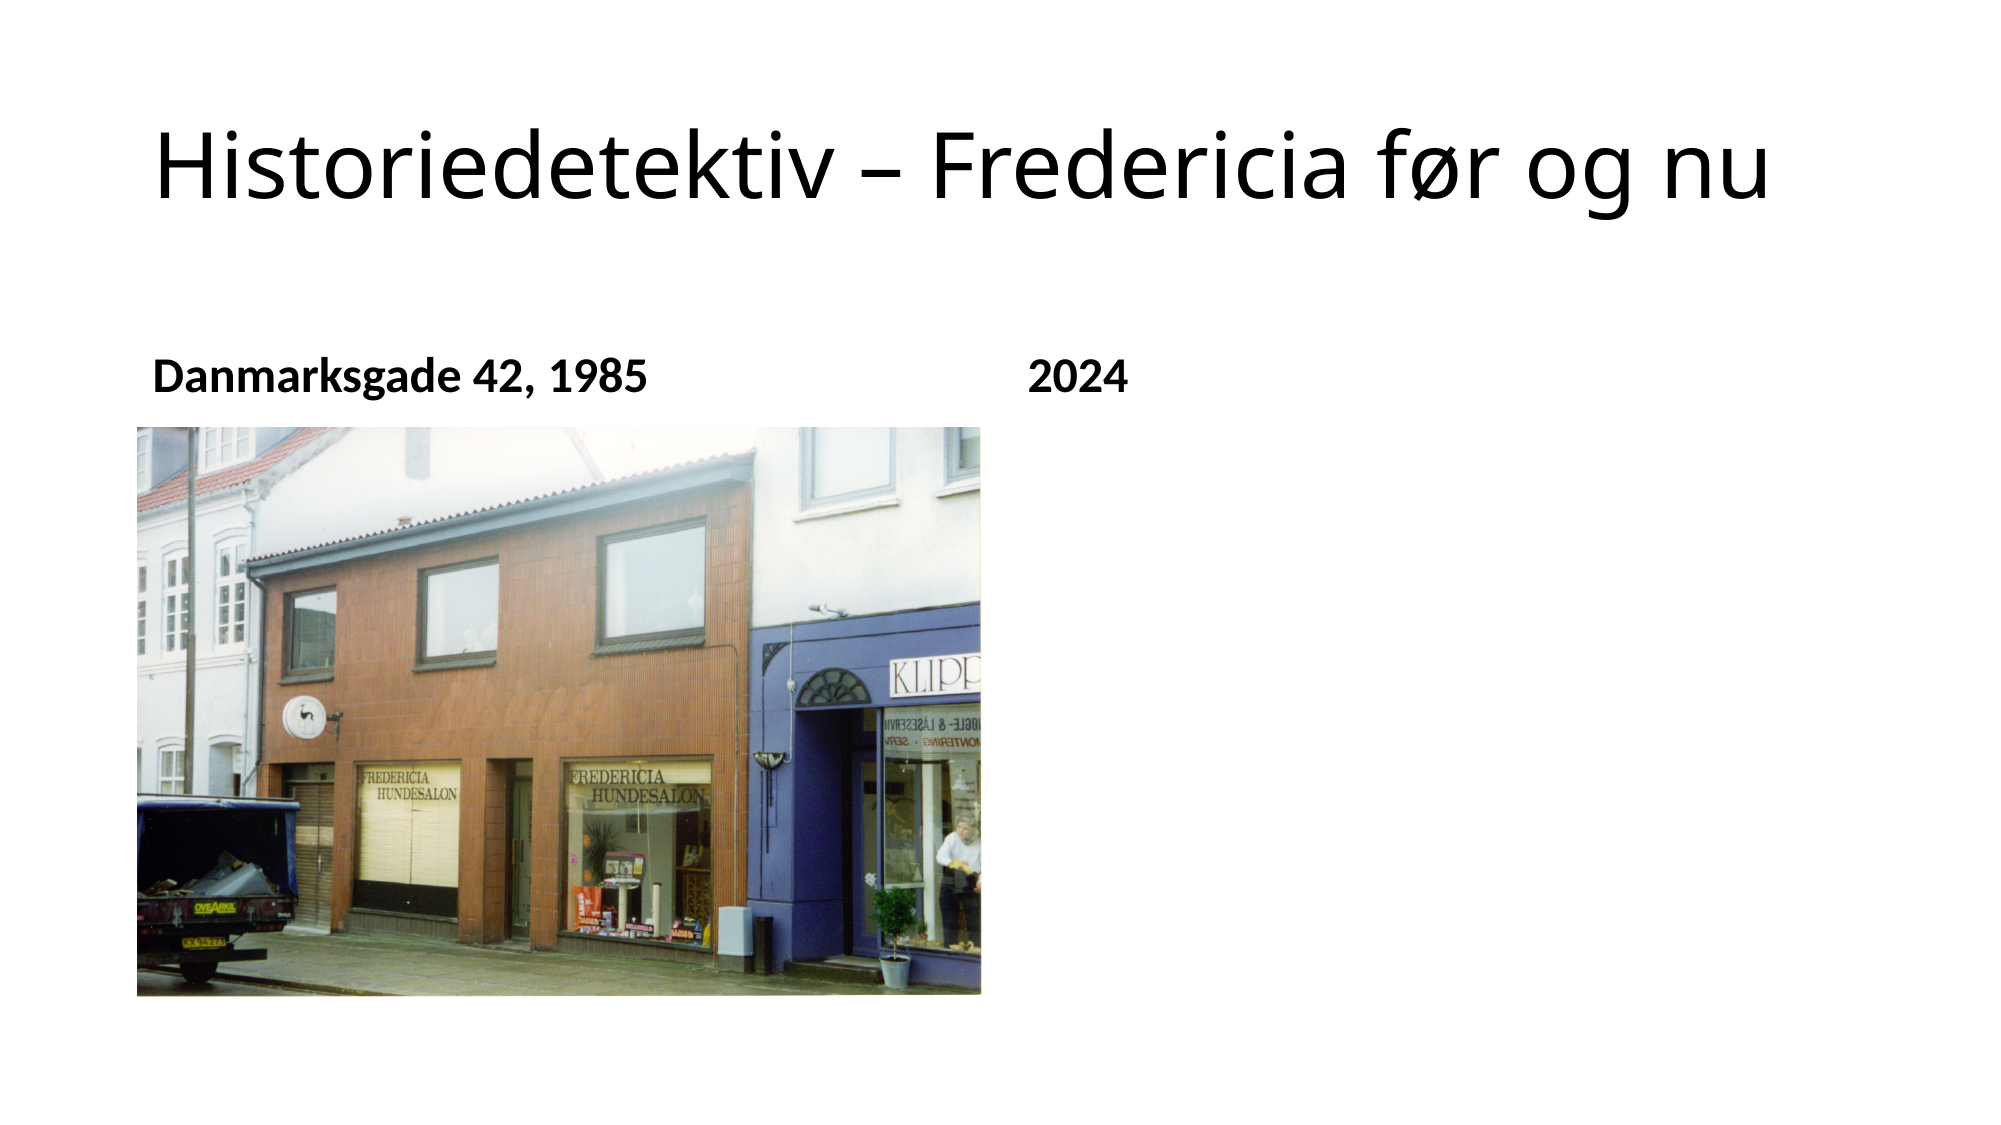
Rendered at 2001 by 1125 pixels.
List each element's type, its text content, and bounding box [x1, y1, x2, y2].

list Danmarksgade 42, 1985 [137, 275, 984, 411]
list 2024 [1012, 275, 1863, 411]
title Historiedetektiv – Fredericia før og nu [137, 59, 1863, 278]
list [137, 427, 984, 999]
